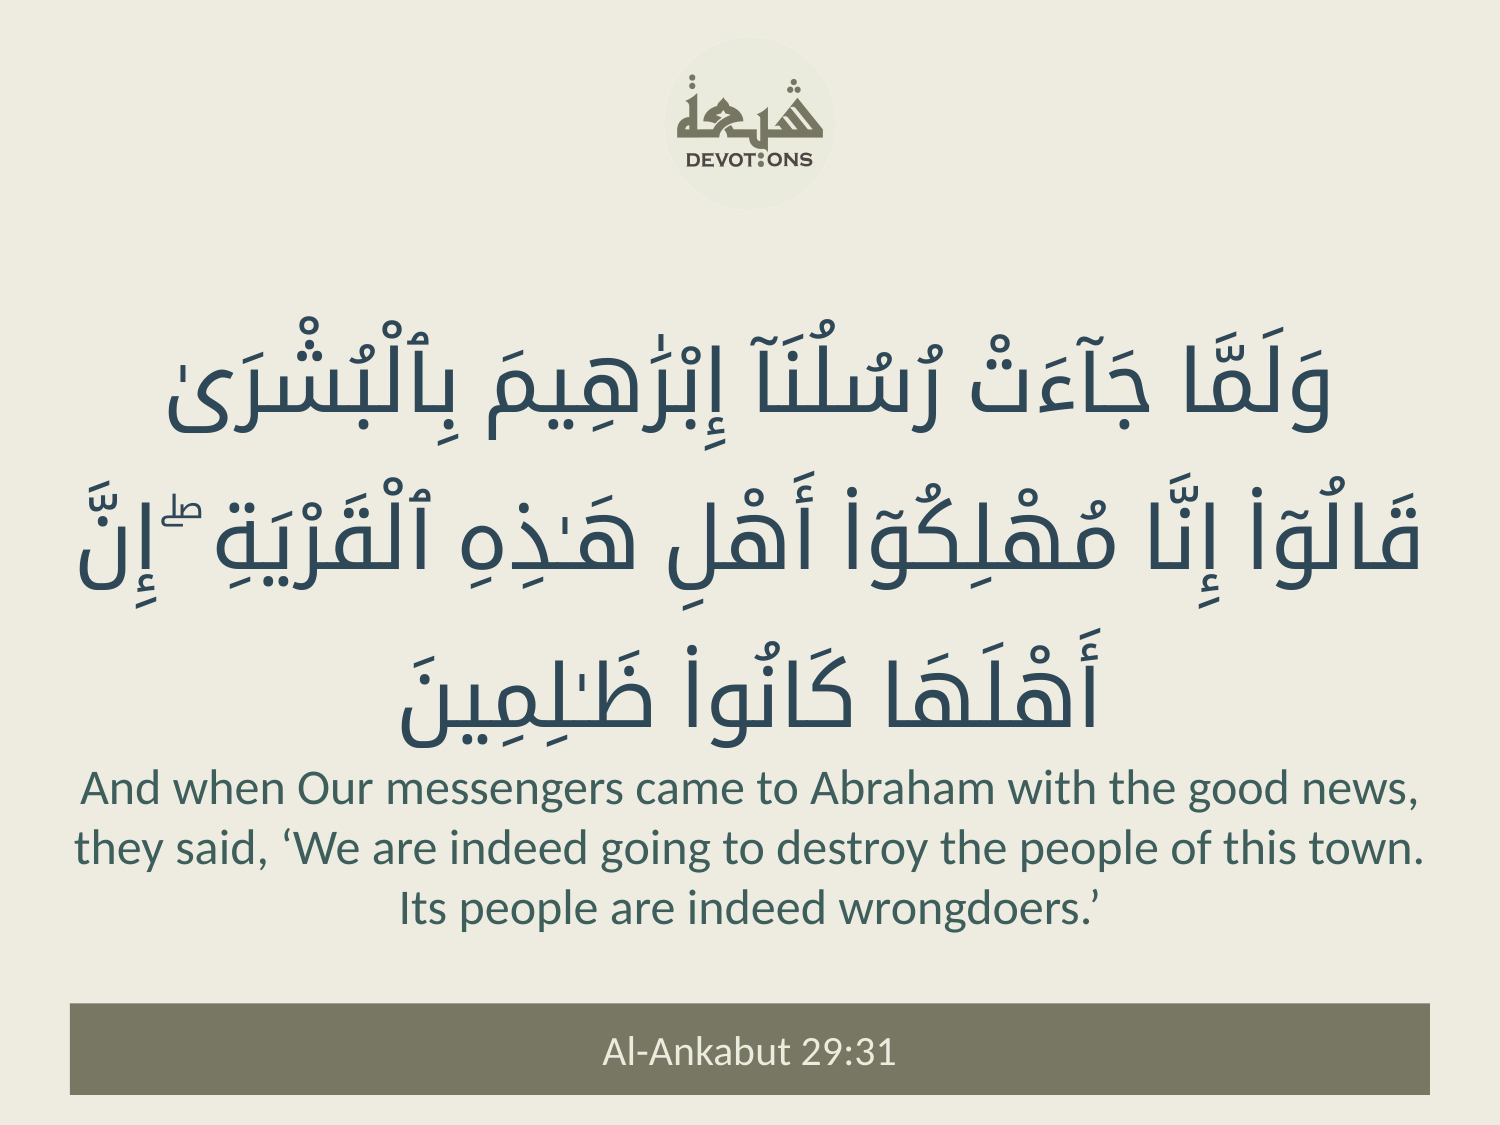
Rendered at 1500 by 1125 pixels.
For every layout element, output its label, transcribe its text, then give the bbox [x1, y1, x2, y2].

list Al-Ankabut 29:31 [69, 1003, 1430, 1095]
list وَلَمَّا جَآءَتْ رُسُلُنَآ إِبْرَٰهِيمَ بِٱلْبُشْرَىٰ قَالُوٓا۟ إِنَّا مُهْلِكُوٓا۟ أَهْلِ هَـٰذِهِ ٱلْقَرْيَةِ ۖ إِنَّ أَهْلَهَا كَانُوا۟ ظَـٰلِمِينَ And when Our messengers came to Abraham with the good news, they said, ‘We are indeed going to destroy the people of this town. Its people are indeed wrongdoers.’ [69, 203, 1430, 1003]
picture [656, 29, 844, 203]
